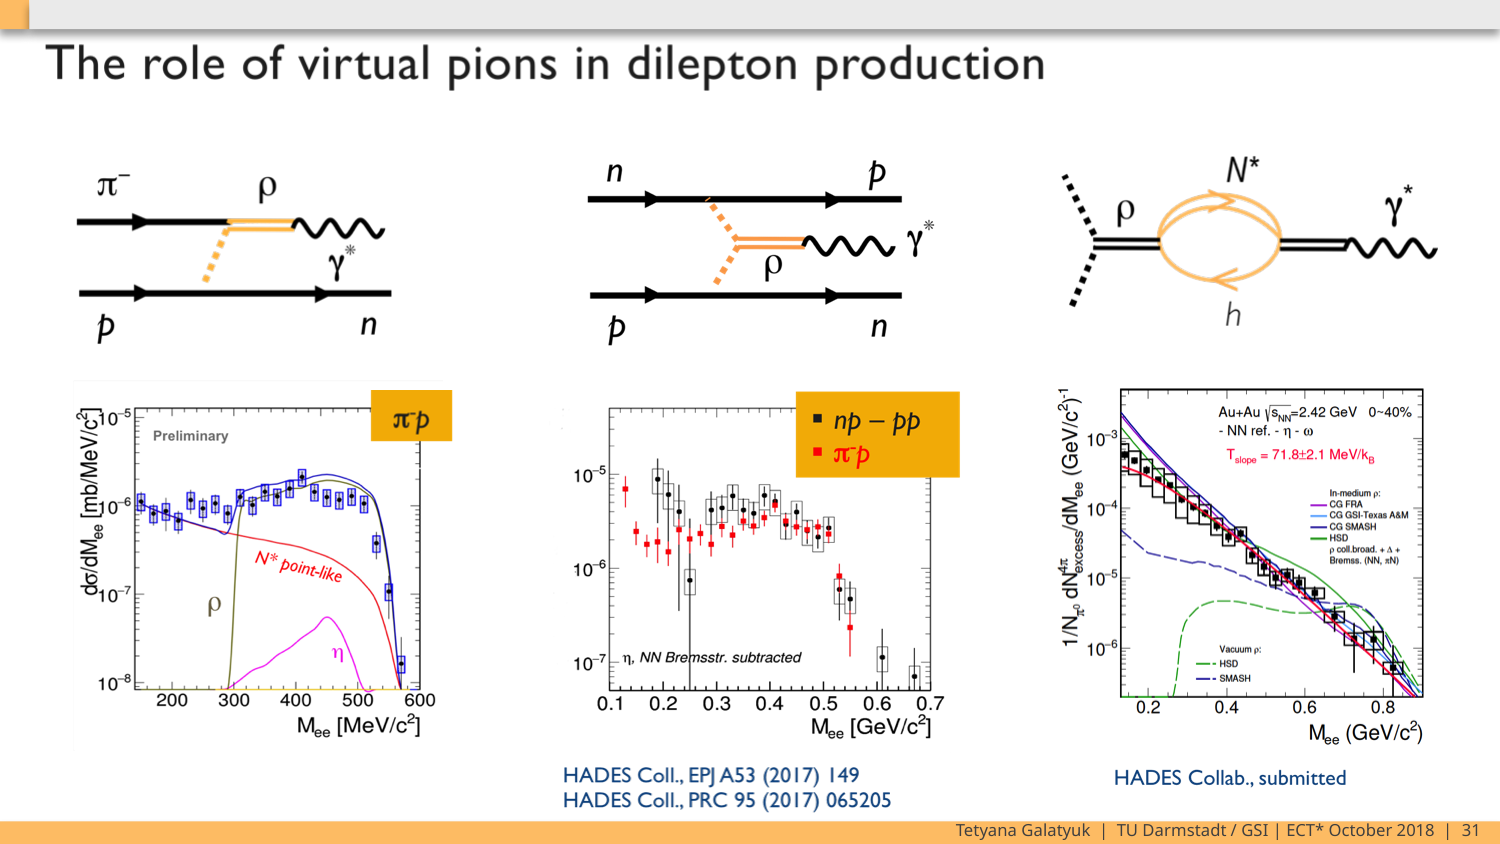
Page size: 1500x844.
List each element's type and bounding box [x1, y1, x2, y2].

picture [1056, 380, 1432, 799]
picture [586, 134, 952, 354]
picture [31, 0, 1395, 98]
picture [72, 380, 454, 753]
picture [75, 148, 401, 351]
picture [547, 380, 962, 822]
picture [1061, 137, 1439, 341]
